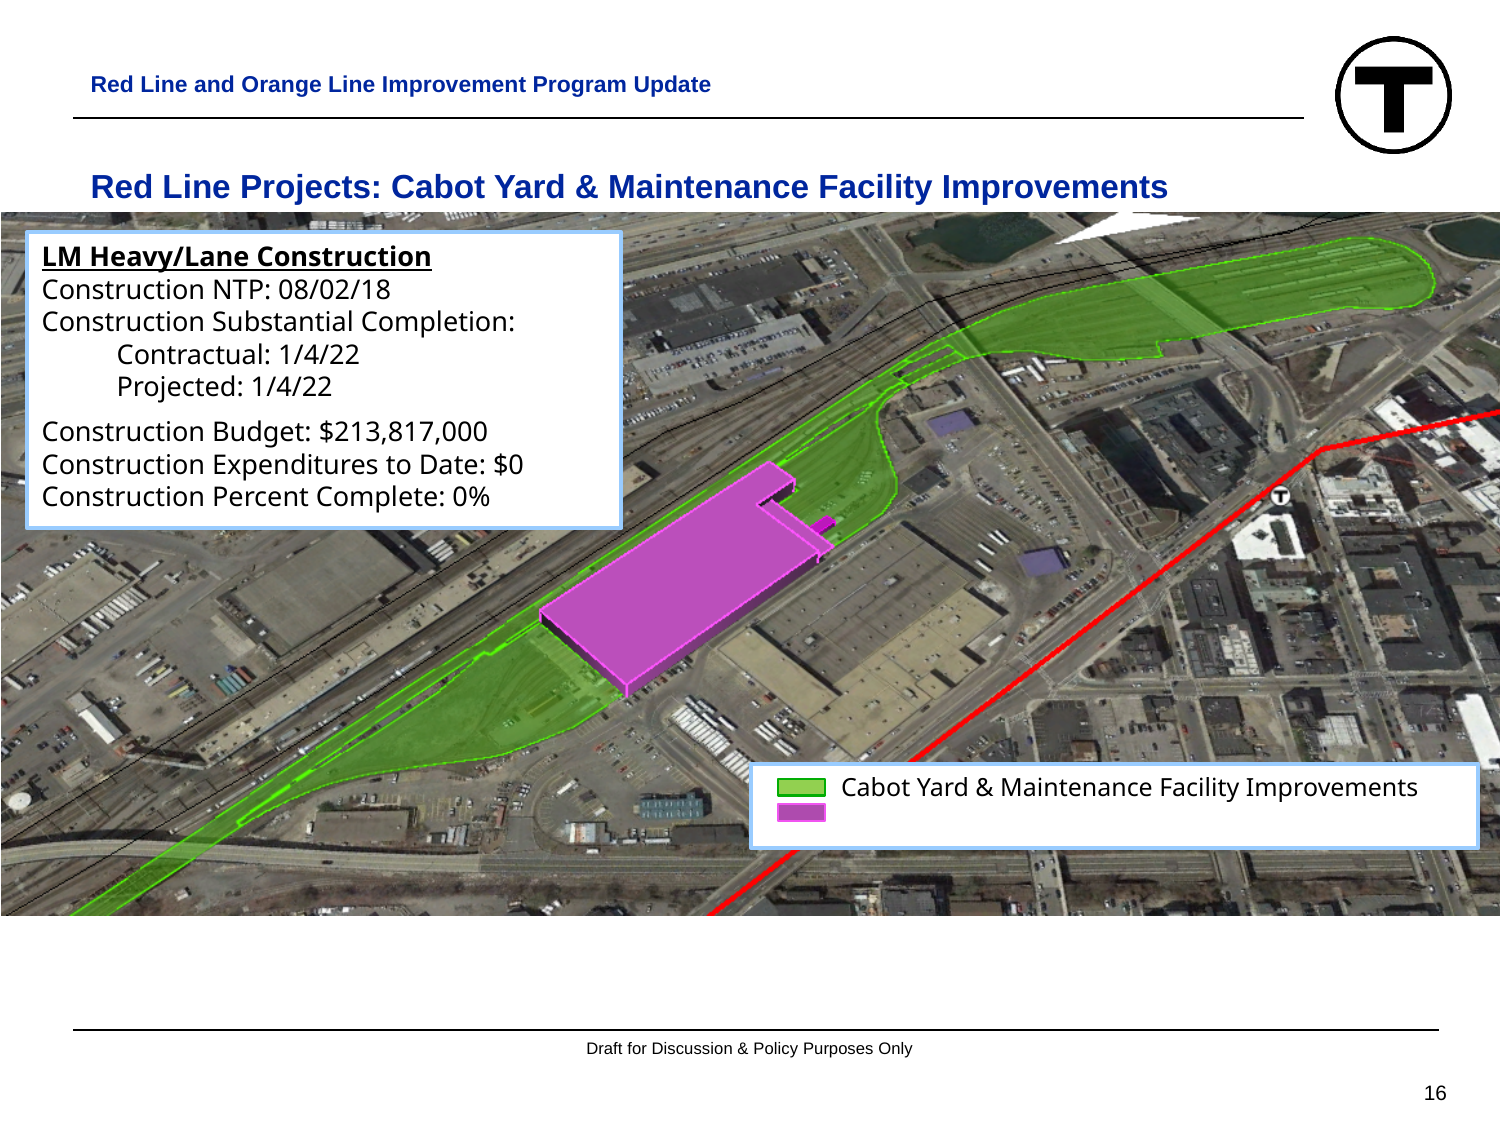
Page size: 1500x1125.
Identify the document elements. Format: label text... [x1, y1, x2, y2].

picture [0, 212, 1500, 916]
picture [1335, 36, 1452, 154]
title Red Line Projects: Cabot Yard & Maintenance Facility Improvements [75, 136, 1348, 210]
